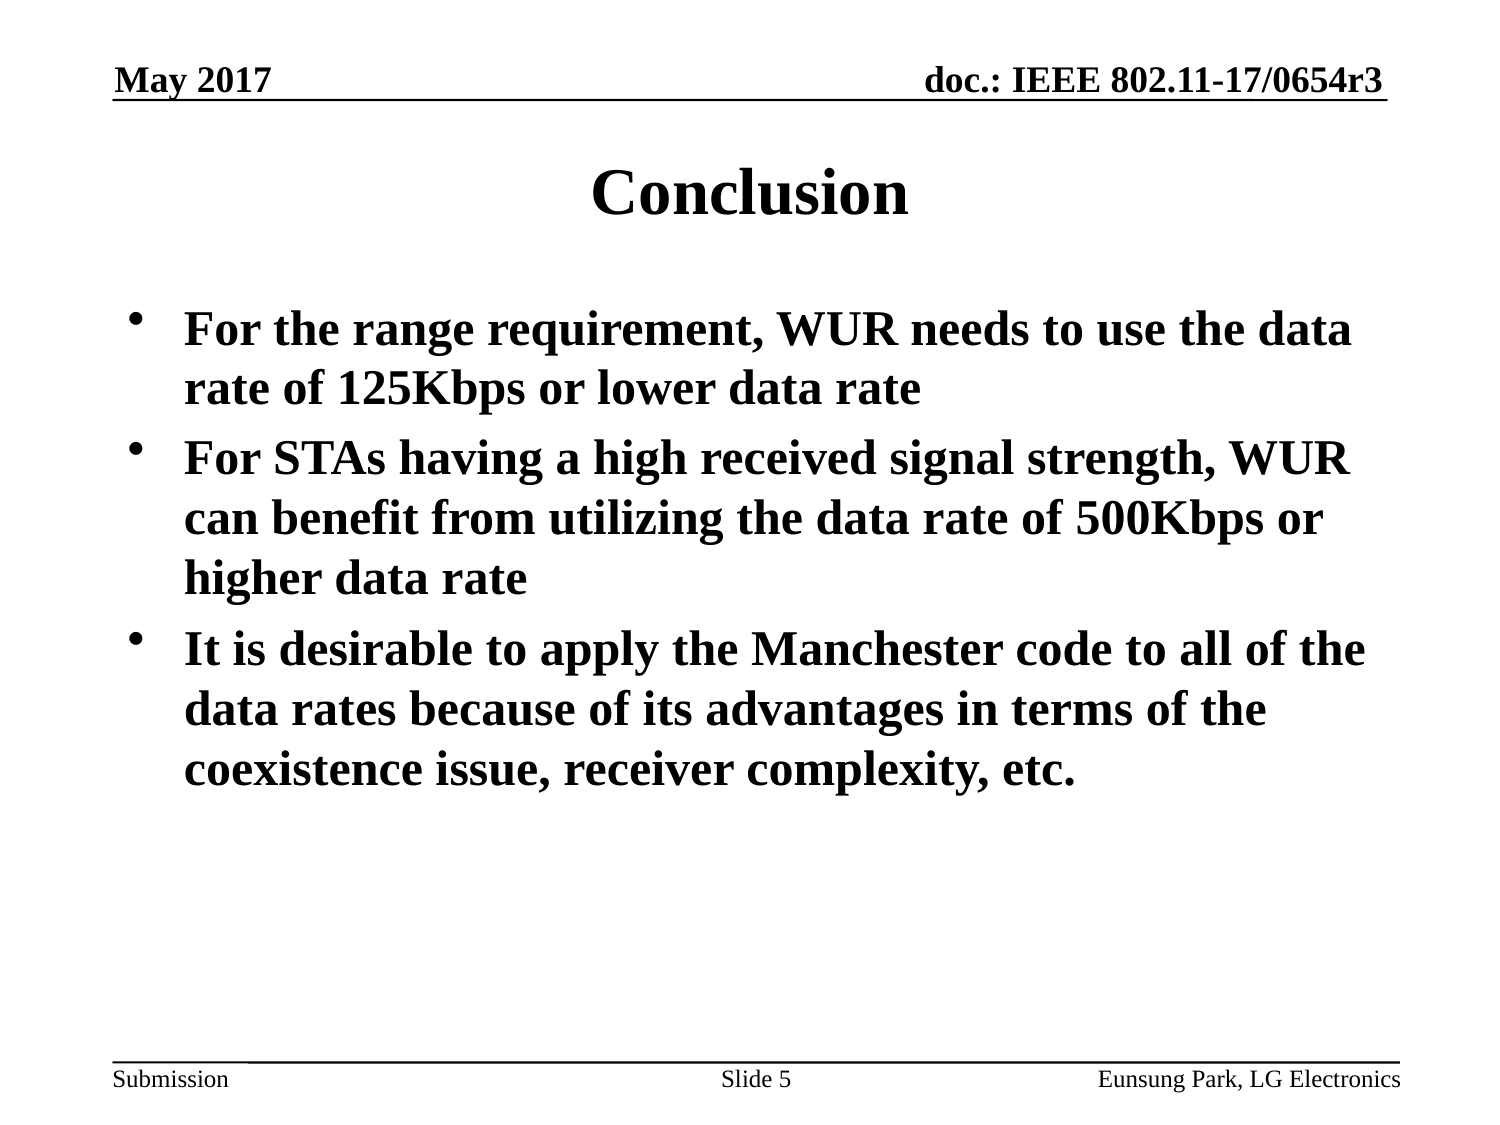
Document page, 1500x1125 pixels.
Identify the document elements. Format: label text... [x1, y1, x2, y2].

slide_number Slide 5 [712, 1061, 800, 1093]
list For the range requirement, WUR needs to use the data rate of 125Kbps or lower data rate For STAs having a high received signal strength, WUR can benefit from utilizing the data rate of 500Kbps or higher data rate It is desirable to apply the Manchester code to all of the data rates because of its advantages in terms of the coexistence issue, receiver complexity, etc. [112, 287, 1388, 1000]
footer Eunsung Park, LG Electronics [1038, 1061, 1402, 1093]
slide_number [114, 54, 274, 101]
title Conclusion [112, 112, 1388, 263]
